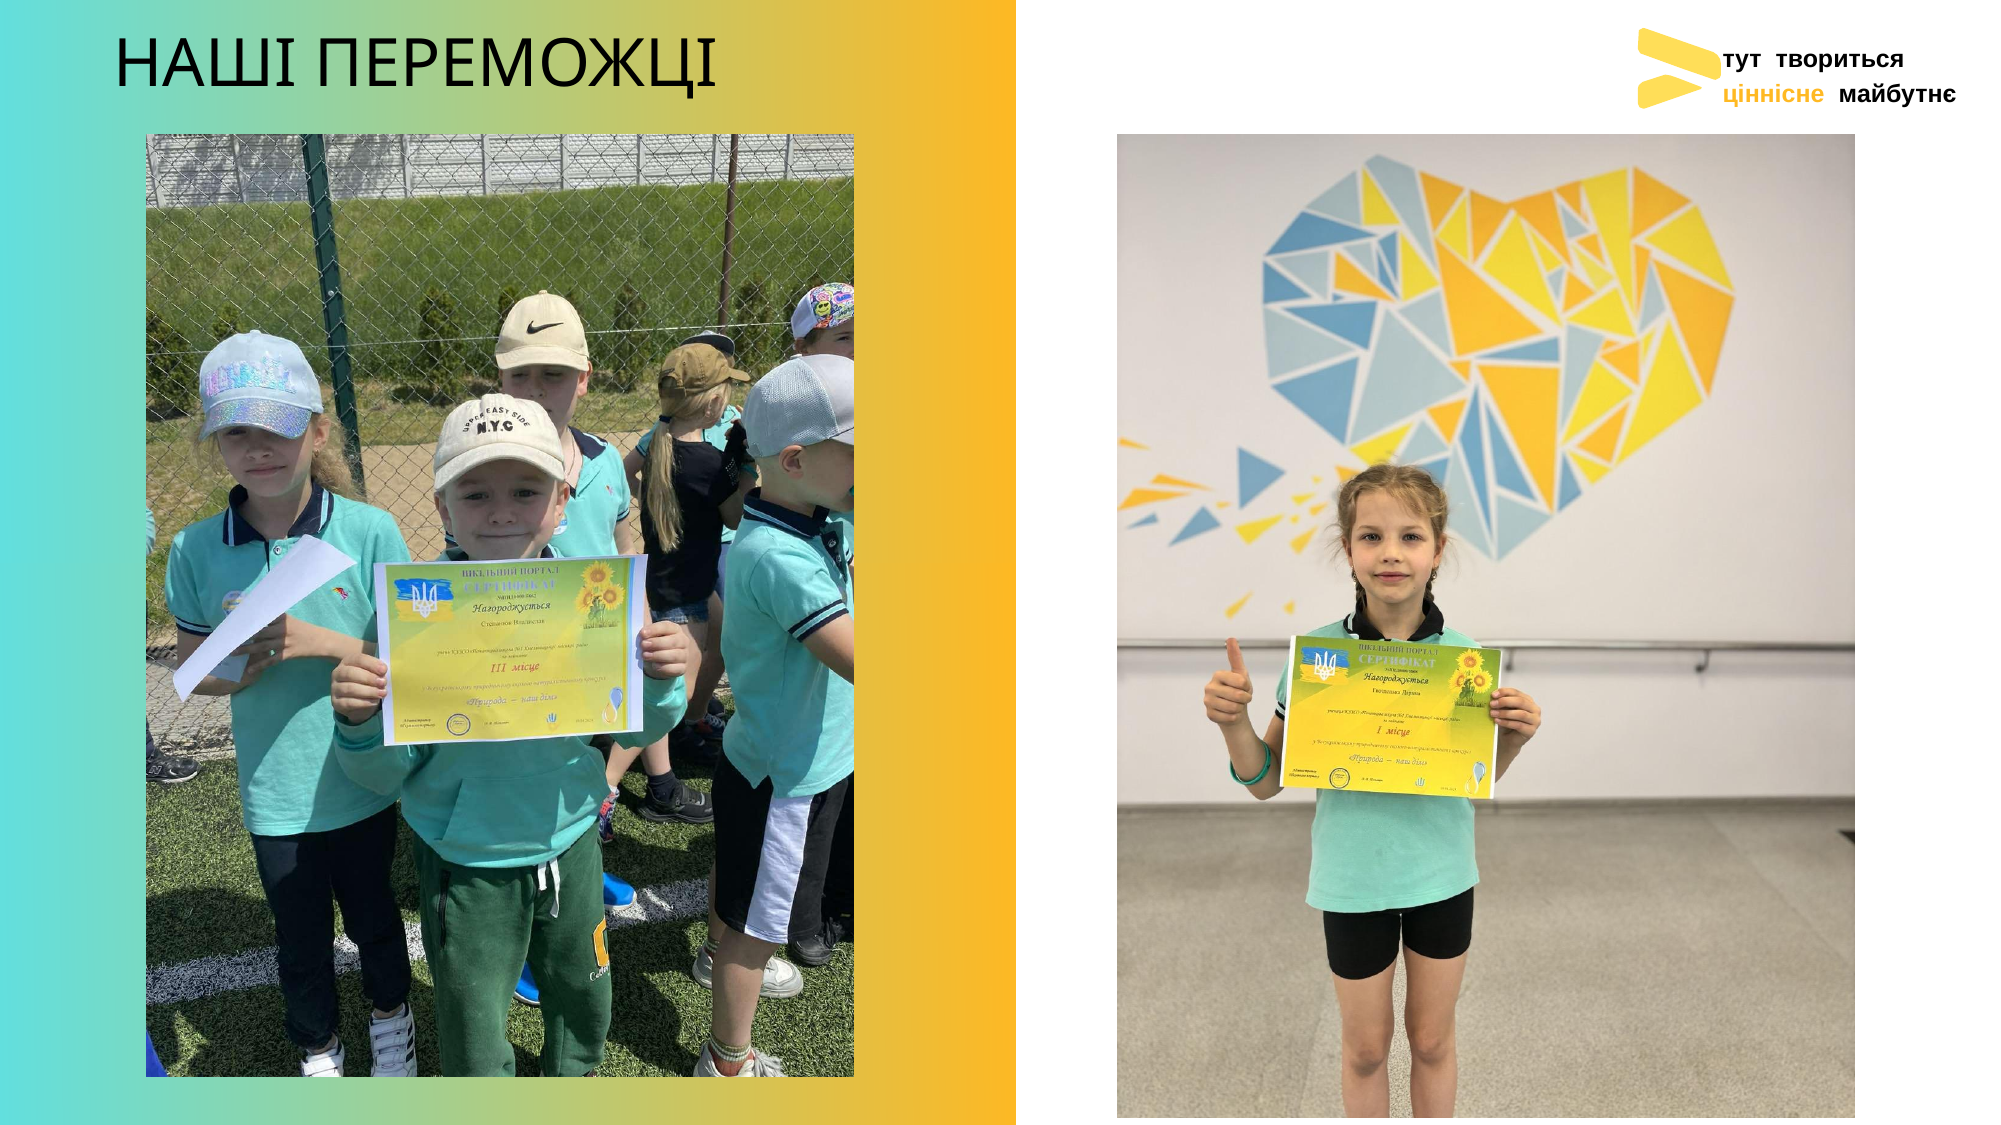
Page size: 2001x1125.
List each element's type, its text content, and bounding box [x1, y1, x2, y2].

text_box [1637, 27, 1721, 80]
picture [0, 0, 1016, 1125]
text_box [1637, 74, 1702, 109]
picture [1117, 134, 1855, 1118]
text_box тут твориться ціннісне майбутнє [1720, 37, 1977, 108]
